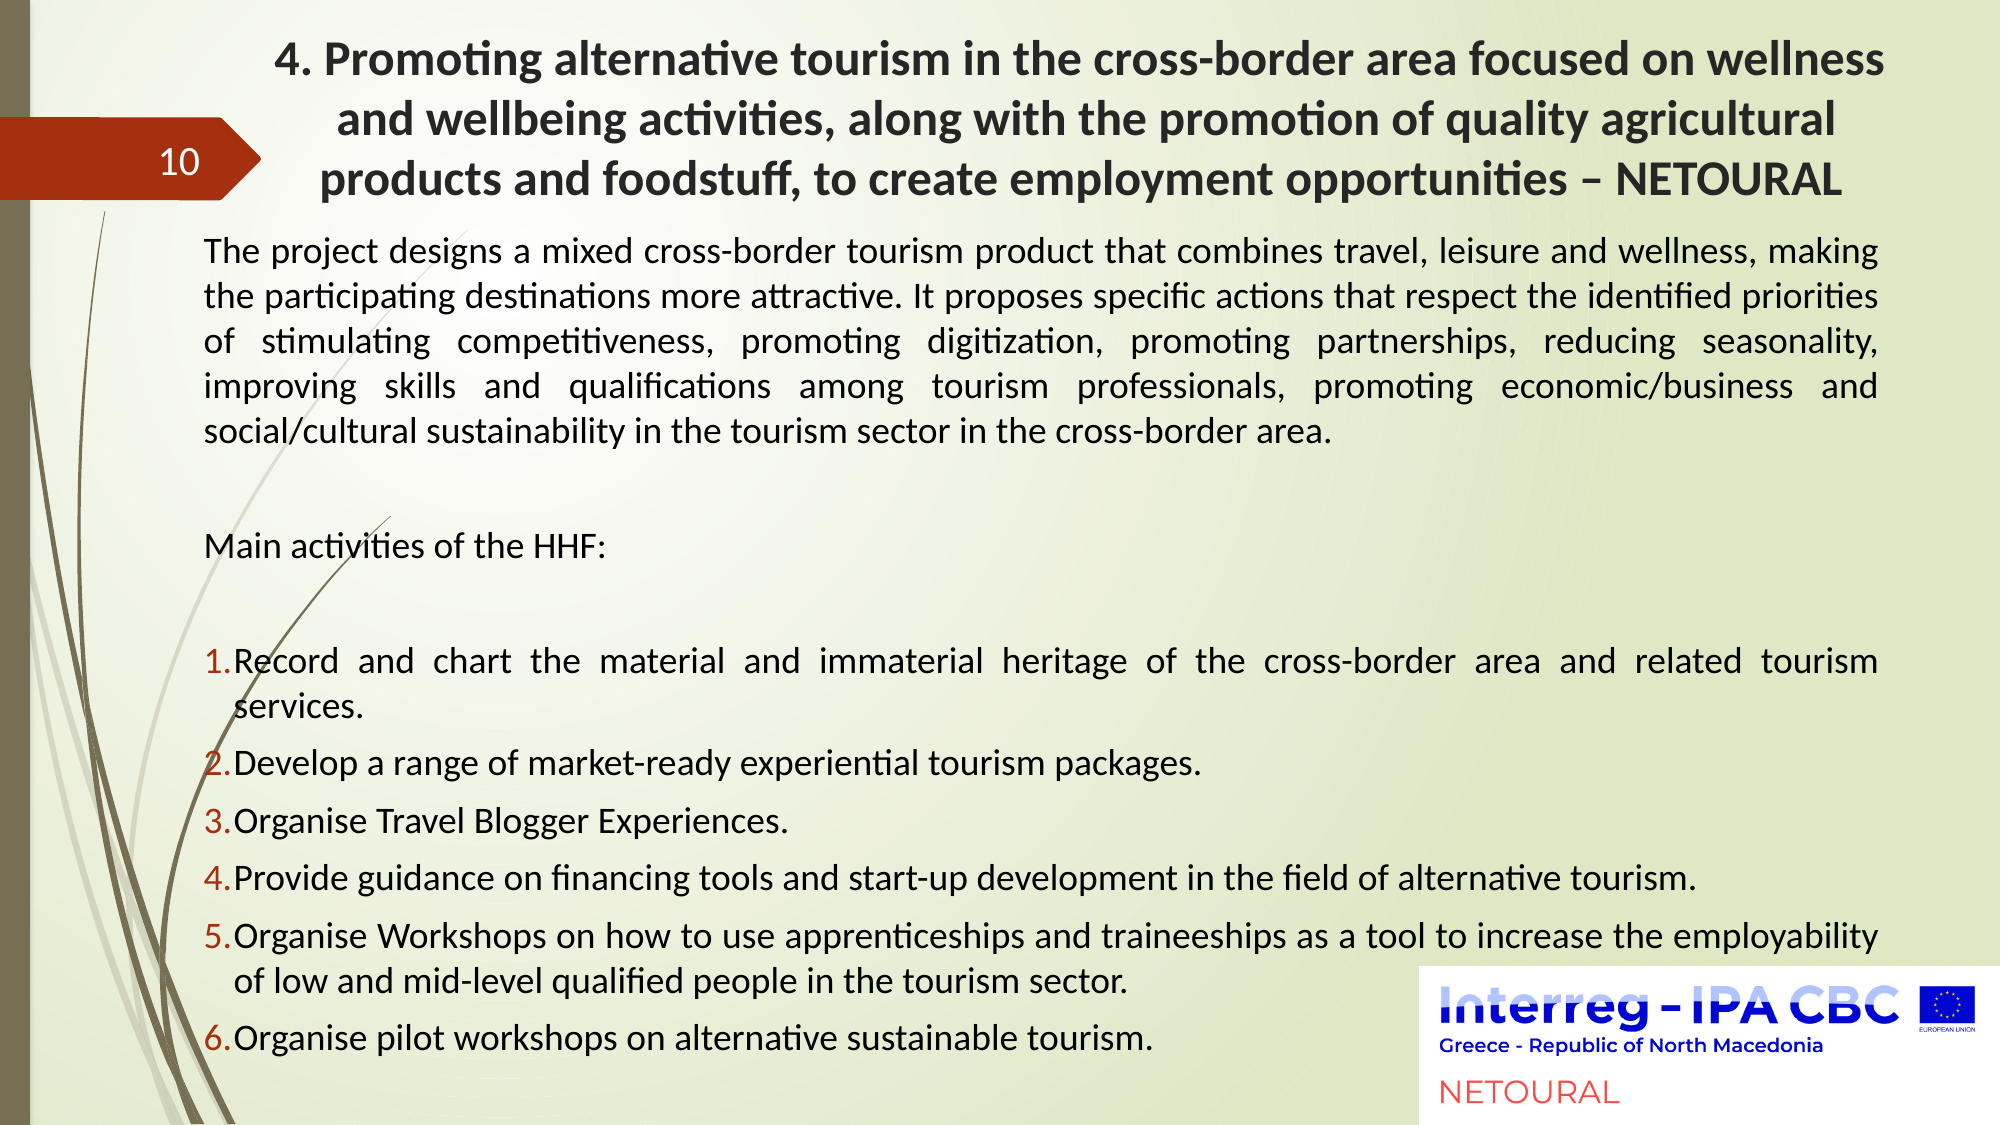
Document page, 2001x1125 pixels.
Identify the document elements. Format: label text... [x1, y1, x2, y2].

list The project designs a mixed cross-border tourism product that combines travel, leisure and wellness, making the participating destinations more attractive. It proposes specific actions that respect the identified priorities of stimulating competitiveness, promoting digitization, promoting partnerships, reducing seasonality, improving skills and qualifications among tourism professionals, promoting economic/business and social/cultural sustainability in the tourism sector in the cross-border area. Main activities of the HHF: Record and chart the material and immaterial heritage of the cross-border area and related tourism services. Develop a range of market-ready experiential tourism packages. Organise Travel Blogger Experiences. Provide guidance on financing tools and start-up development in the field of alternative tourism. Organise Workshops on how to use apprenticeships and traineeships as a tool to increase the employability of low and mid-level qualified people in the tourism sector. Organise pilot workshops on alternative sustainable tourism. [188, 218, 1896, 1063]
text_box 4. Promoting alternative tourism in the cross-border area focused on wellness and wellbeing activities, along with the promotion of quality agricultural products and foodstuff, to create employment opportunities – NETOURAL [234, 17, 1926, 190]
picture [1418, 966, 2000, 1125]
slide_number 10 [87, 129, 216, 190]
